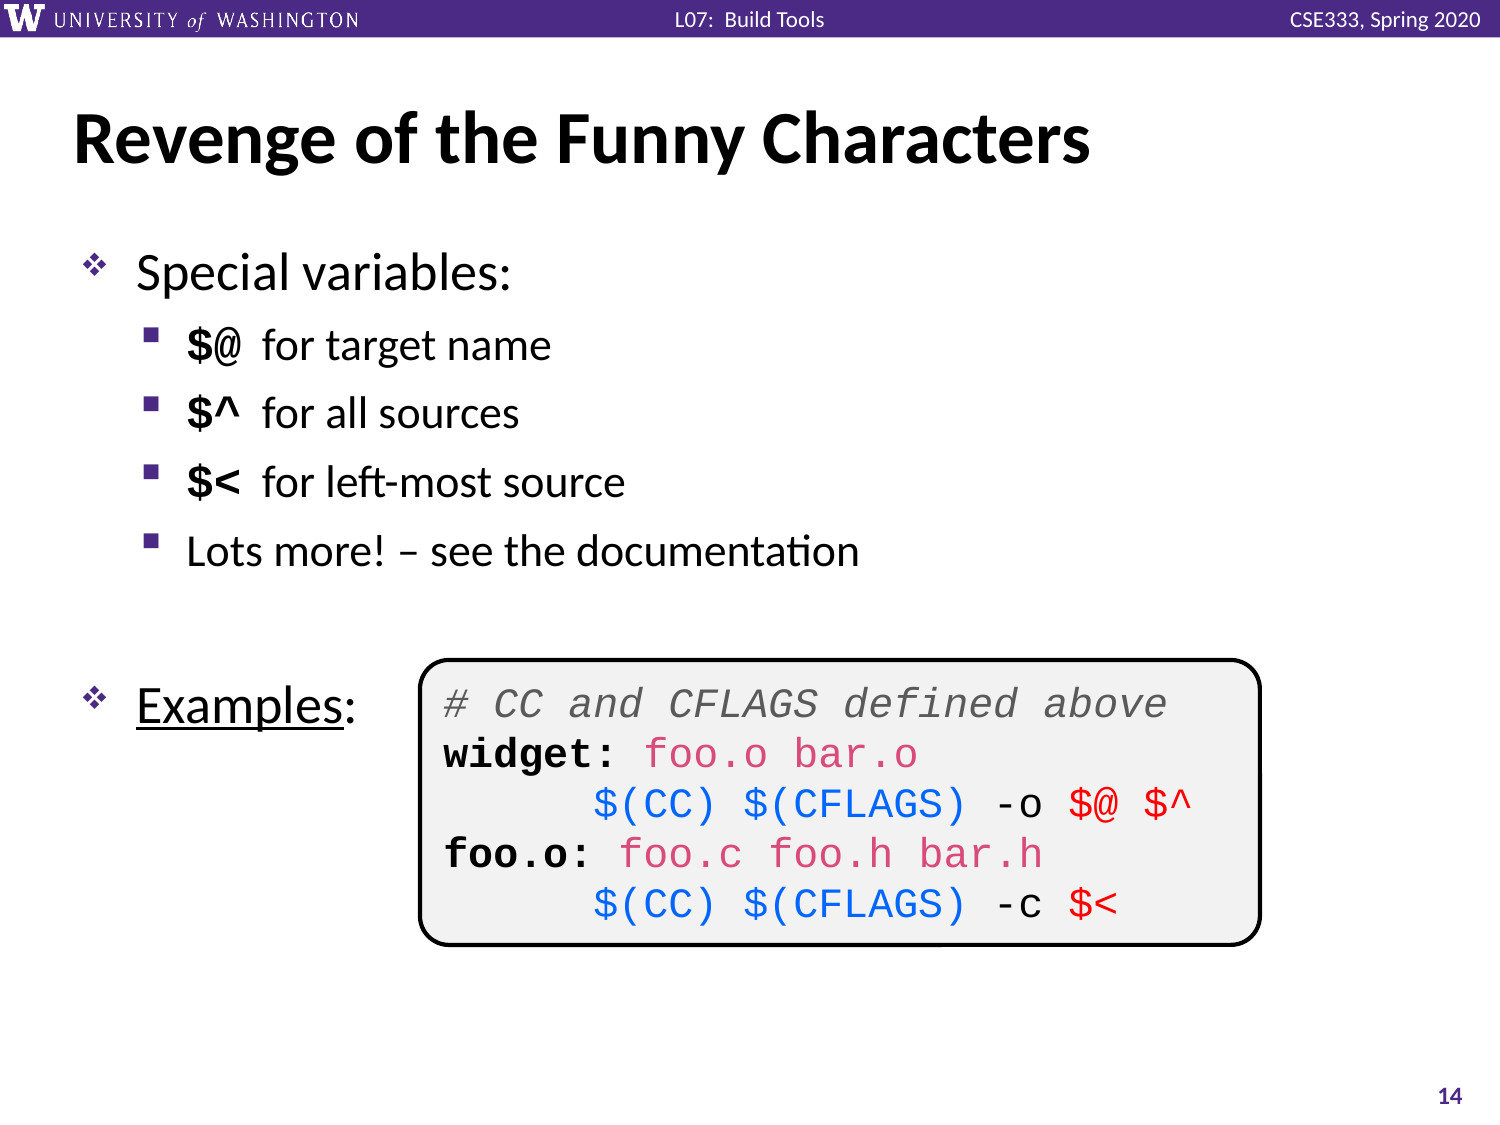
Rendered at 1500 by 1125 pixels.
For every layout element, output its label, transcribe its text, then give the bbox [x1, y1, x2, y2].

picture [4, 4, 358, 32]
text_box # CC and CFLAGS defined above widget: foo.o bar.o $(CC) $(CFLAGS) -o $@ $^ foo.o: foo.c foo.h bar.h $(CC) $(CFLAGS) -c $< [419, 659, 1260, 945]
title Revenge of the Funny Characters [58, 71, 1438, 197]
slide_number 14 [1400, 1065, 1500, 1125]
list Special variables: $@ for target name $^ for all sources $< for left-most source Lots more! – see the documentation Examples: [64, 223, 1438, 1040]
